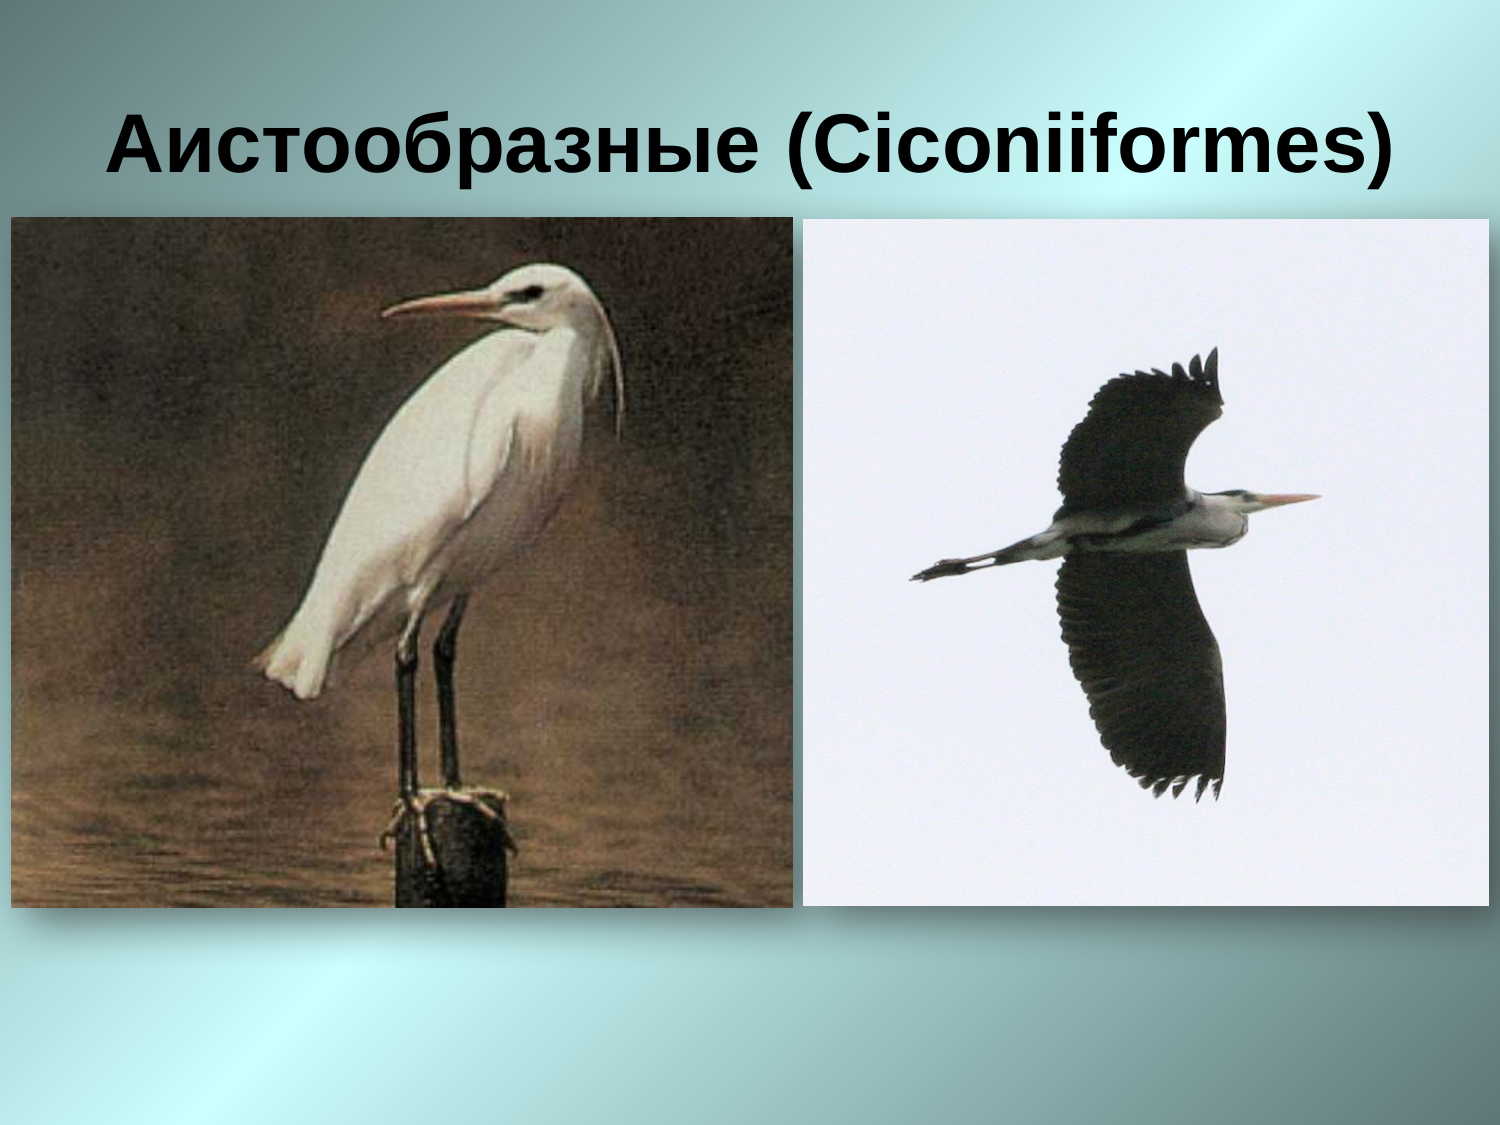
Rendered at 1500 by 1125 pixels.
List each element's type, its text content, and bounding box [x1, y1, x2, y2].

picture [10, 216, 793, 909]
title Аистообразные (Ciconiiformes) [74, 44, 1426, 202]
picture [803, 219, 1490, 906]
